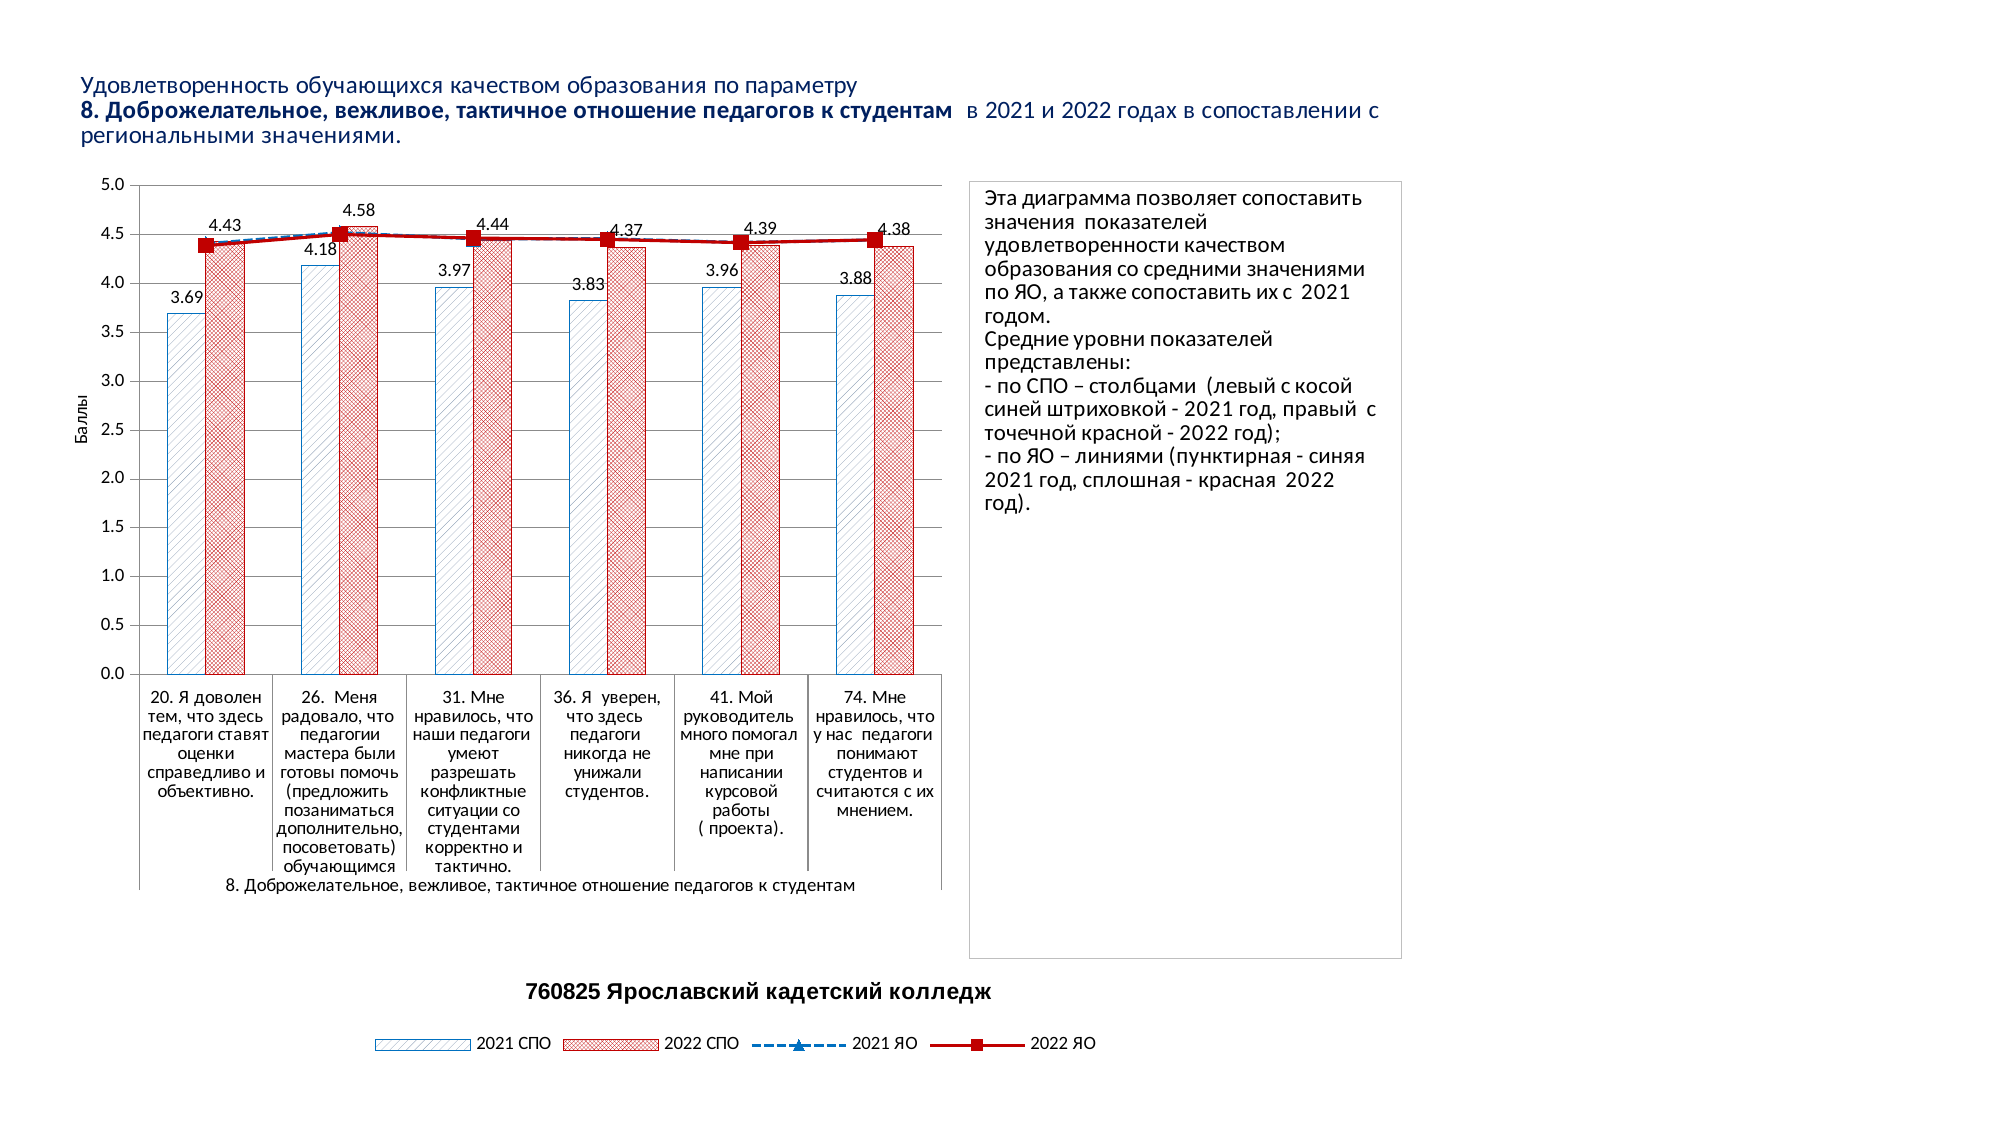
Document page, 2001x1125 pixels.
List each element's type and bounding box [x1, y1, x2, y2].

chart [59, 58, 1414, 1061]
